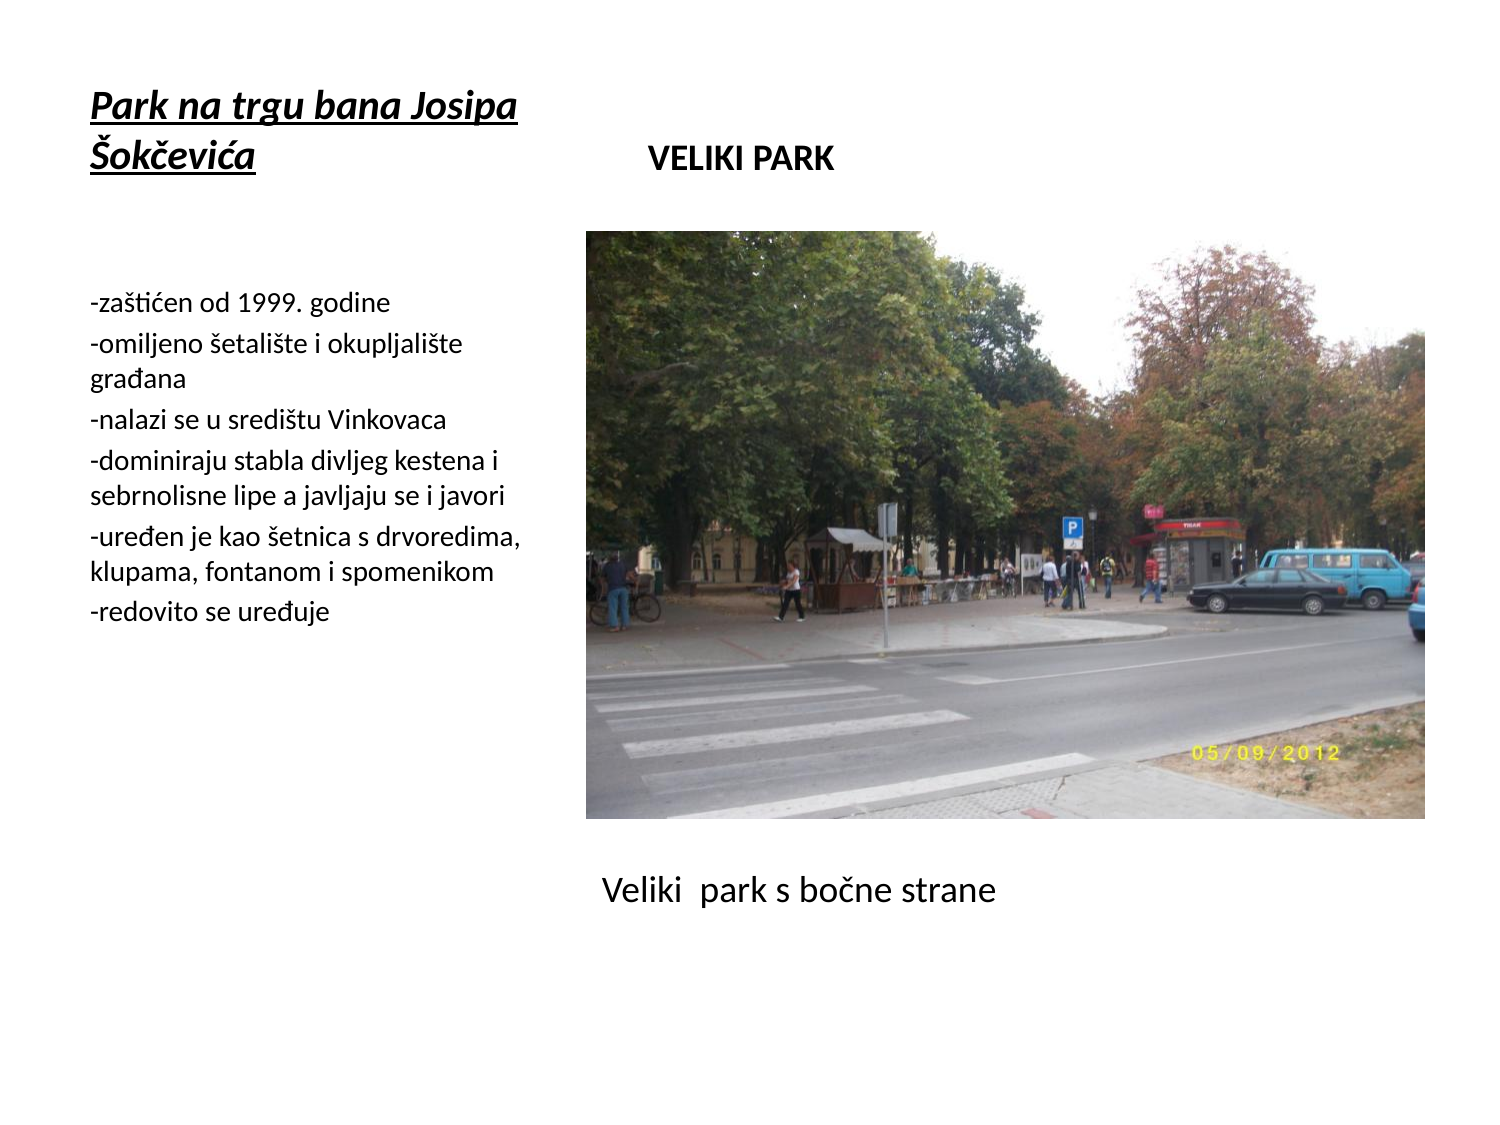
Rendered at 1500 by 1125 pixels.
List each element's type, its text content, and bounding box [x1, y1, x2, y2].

text_box VELIKI PARK [633, 125, 859, 186]
list -zaštićen od 1999. godine -omiljeno šetalište i okupljalište građana -nalazi se u središtu Vinkovaca -dominiraju stabla divljeg kestena i sebrnolisne lipe a javljaju se i javori -uređen je kao šetnica s drvoredima, klupama, fontanom i spomenikom -redovito se uređuje [75, 235, 569, 1005]
text_box Veliki park s bočne strane [587, 857, 1012, 918]
title Park na trgu bana Josipa Šokčevića [75, 44, 569, 235]
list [586, 230, 1426, 819]
